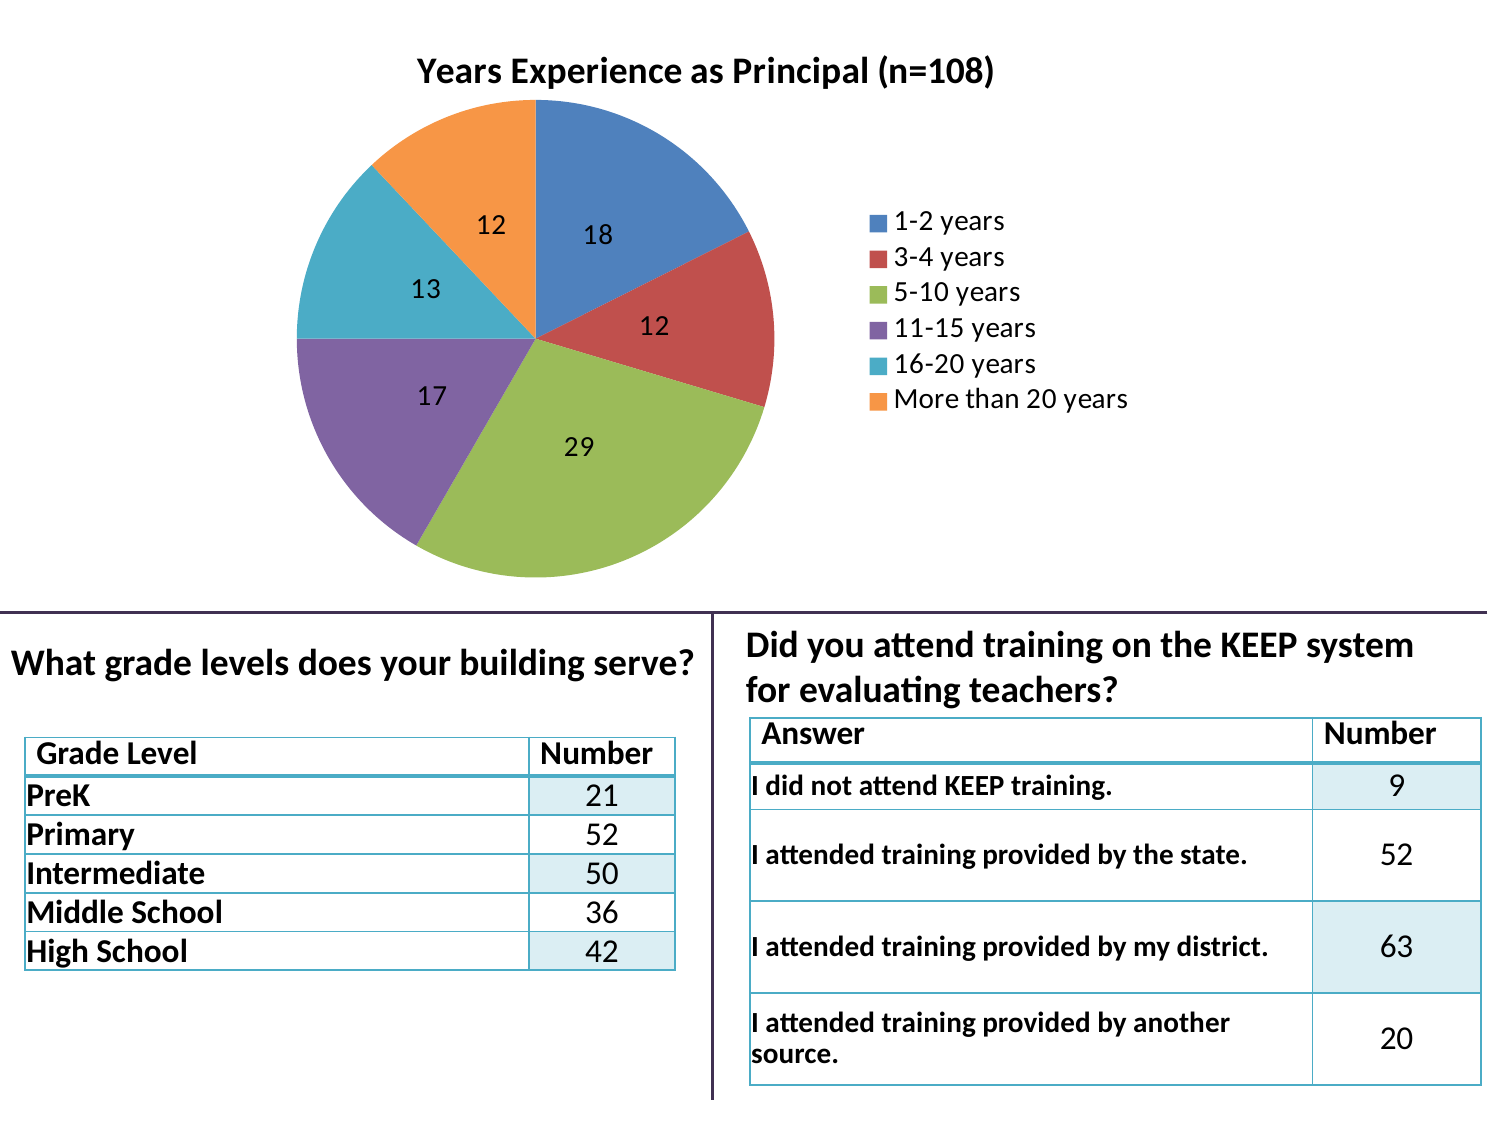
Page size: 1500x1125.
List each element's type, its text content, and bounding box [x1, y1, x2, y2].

table_cell 52 [1313, 810, 1480, 900]
table_cell I attended training provided by another source. [751, 994, 1312, 1084]
table_cell 20 [1313, 994, 1480, 1084]
table_cell 21 [530, 778, 674, 814]
table_header Answer [751, 719, 1312, 761]
table_cell 50 [530, 855, 674, 892]
table_cell High School [26, 932, 528, 969]
table_cell 52 [530, 816, 674, 853]
table_header Number [1313, 719, 1480, 761]
table_header Grade Level [26, 738, 528, 774]
table_cell Primary [26, 816, 528, 853]
table_cell I did not attend KEEP training. [751, 765, 1312, 809]
table_header Number [530, 738, 674, 774]
table_cell Intermediate [26, 855, 528, 892]
text_box What grade levels does your building serve? [0, 630, 708, 691]
table_cell I attended training provided by the state. [751, 810, 1312, 900]
table_cell 42 [530, 932, 674, 969]
table_cell 63 [1313, 902, 1480, 992]
table_cell 36 [530, 894, 674, 931]
table_cell PreK [26, 778, 528, 814]
table_cell I attended training provided by my district. [751, 902, 1312, 992]
table_cell 9 [1313, 765, 1480, 809]
chart [262, 24, 1151, 601]
text_box Did you attend training on the KEEP system for evaluating teachers? [730, 621, 1481, 718]
table_cell Middle School [26, 894, 528, 931]
